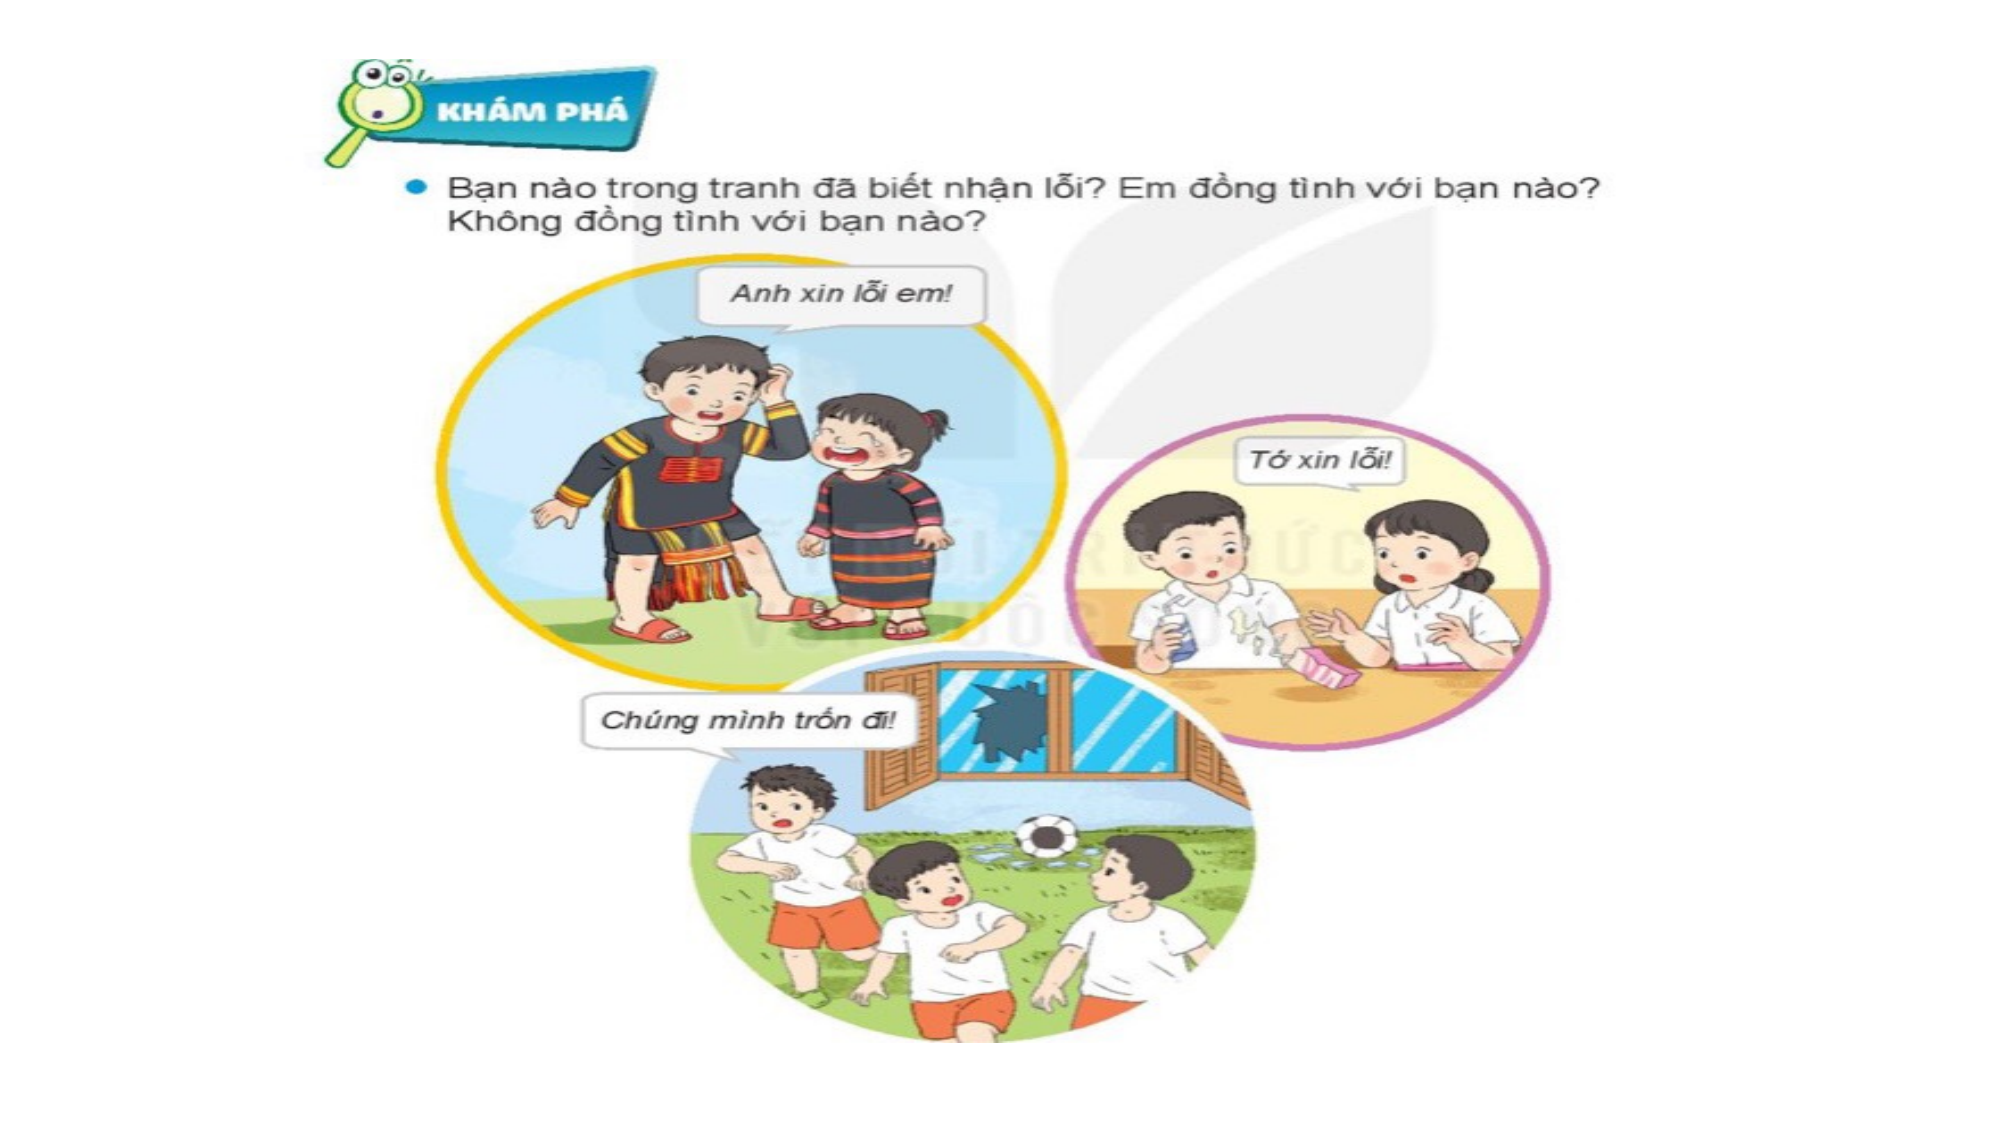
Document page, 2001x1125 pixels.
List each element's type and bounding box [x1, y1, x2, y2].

list [140, 59, 1843, 1044]
